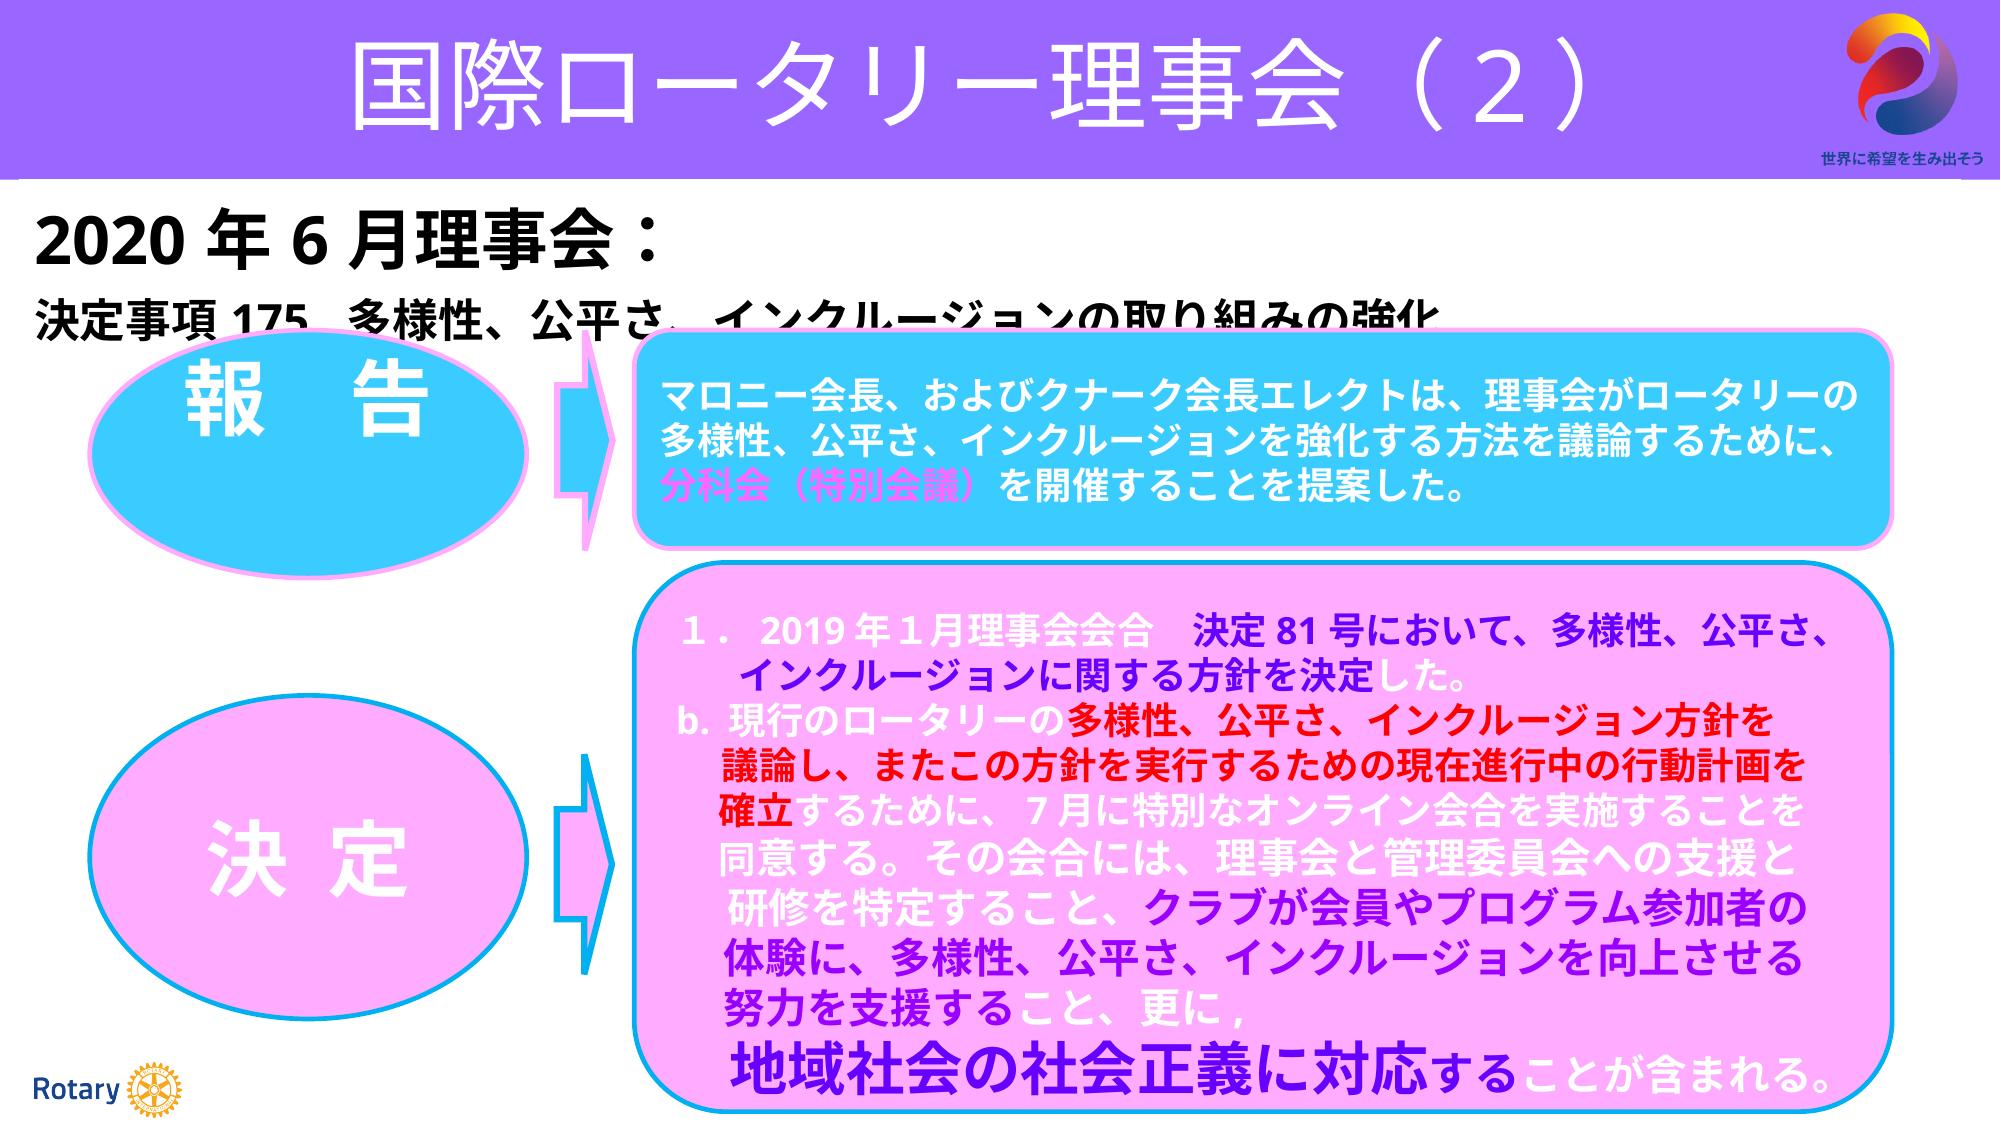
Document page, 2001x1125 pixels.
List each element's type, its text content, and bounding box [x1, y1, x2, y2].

picture [33, 1062, 182, 1118]
picture [1813, 0, 1991, 192]
text_box マロニー会長、およびクナーク会長エレクトは、理事会がロータリーの多様性、公平さ、インクルージョンを強化する方法を議論するために、分科会（特別会議）を開催することを提案した。 [633, 328, 1894, 550]
table_header 2020年6月理事会： 決定事項175. 多様性、公平さ、インクルージョンの取り組みの強化 [20, 180, 1960, 1122]
title 国際ロータリー理事会（2） [0, 0, 1813, 180]
text_box １．2019年１月理事会会合 決定81号において、多様性、公平さ、 インクルージョンに関する方針を決定した。 b. 現行のロータリーの多様性、公平さ、インクルージョン方針を 議論し、またこの方針を実行するための現在進行中の行動計画を 確立するために、7月に特別なオンライン会合を実施することを 同意する。その会合には、理事会と管理委員会への支援と 研修を特定すること、クラブが会員やプログラム参加者の 体験に、多様性、公平さ、インクルージョンを向上させる 努力を支援すること、更に, 地域社会の社会正義に対応することが含まれる。 [633, 561, 1894, 1113]
text_box 報 告 [88, 329, 528, 580]
text_box [555, 754, 614, 975]
text_box 決 定 [88, 694, 528, 1021]
text_box [556, 330, 614, 551]
title 国際ロータリー理事会（2） [1991, 0, 2000, 180]
